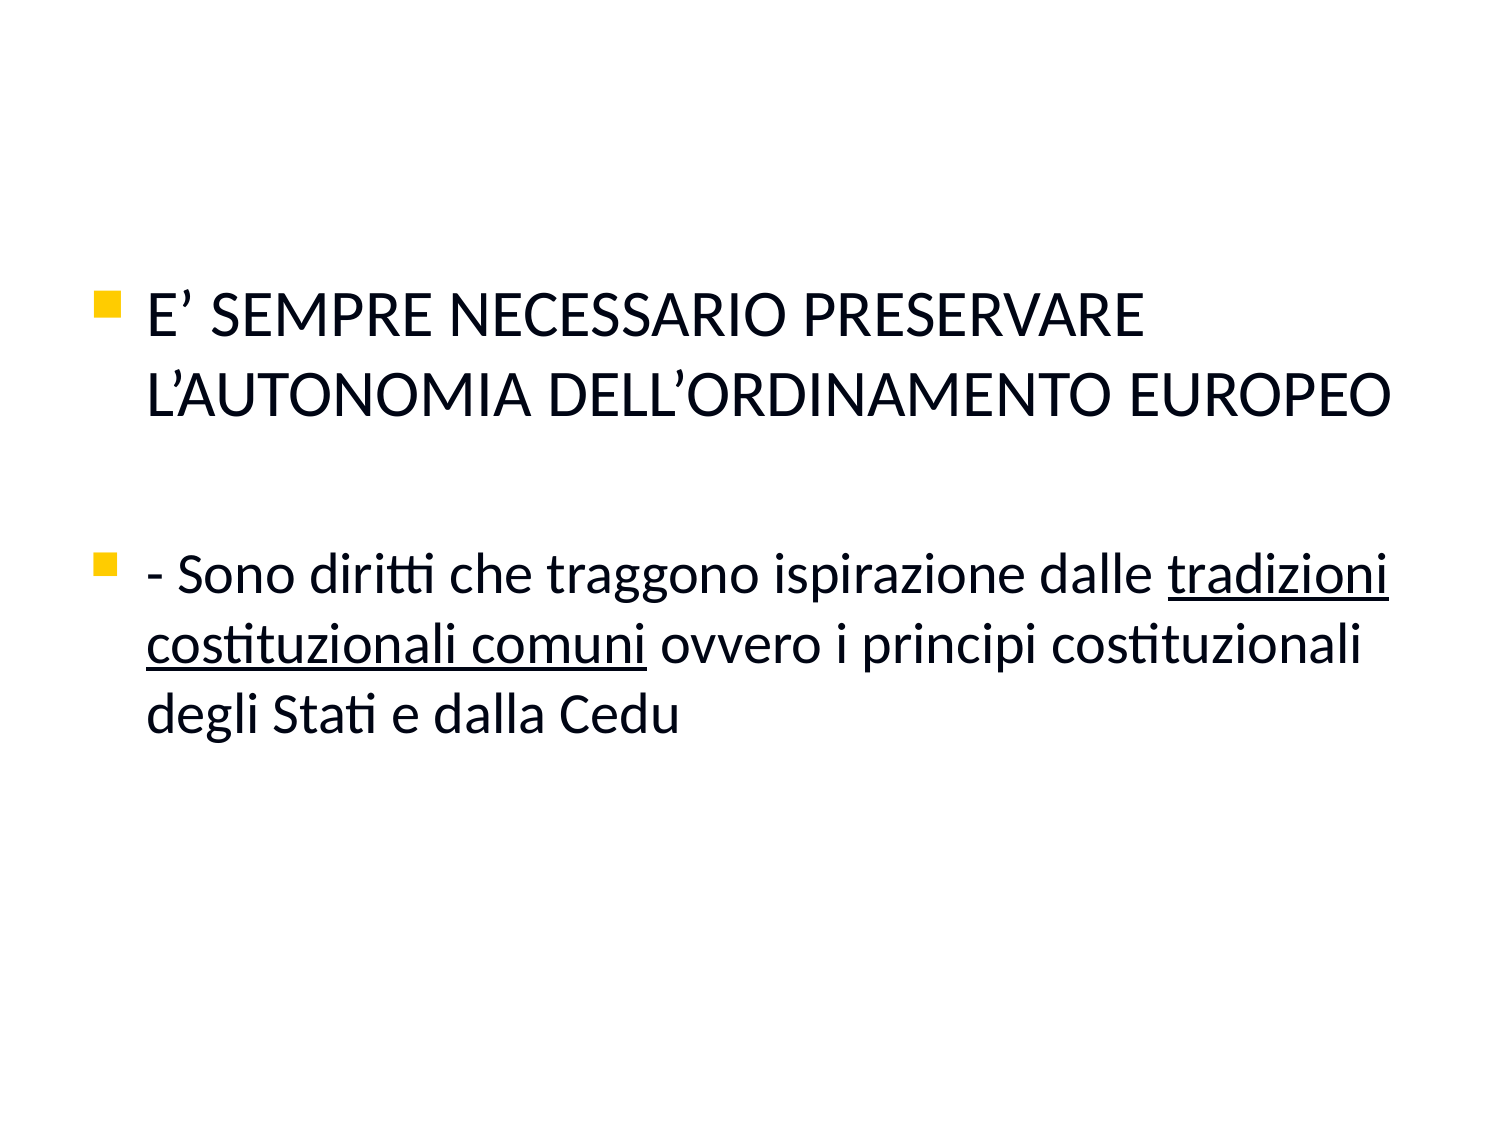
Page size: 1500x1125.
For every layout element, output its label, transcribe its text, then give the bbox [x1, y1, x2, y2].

list E’ SEMPRE NECESSARIO PRESERVARE L’AUTONOMIA DELL’ORDINAMENTO EUROPEO - Sono diritti che traggono ispirazione dalle tradizioni costituzionali comuni ovvero i principi costituzionali degli Stati e dalla Cedu [74, 262, 1426, 1006]
